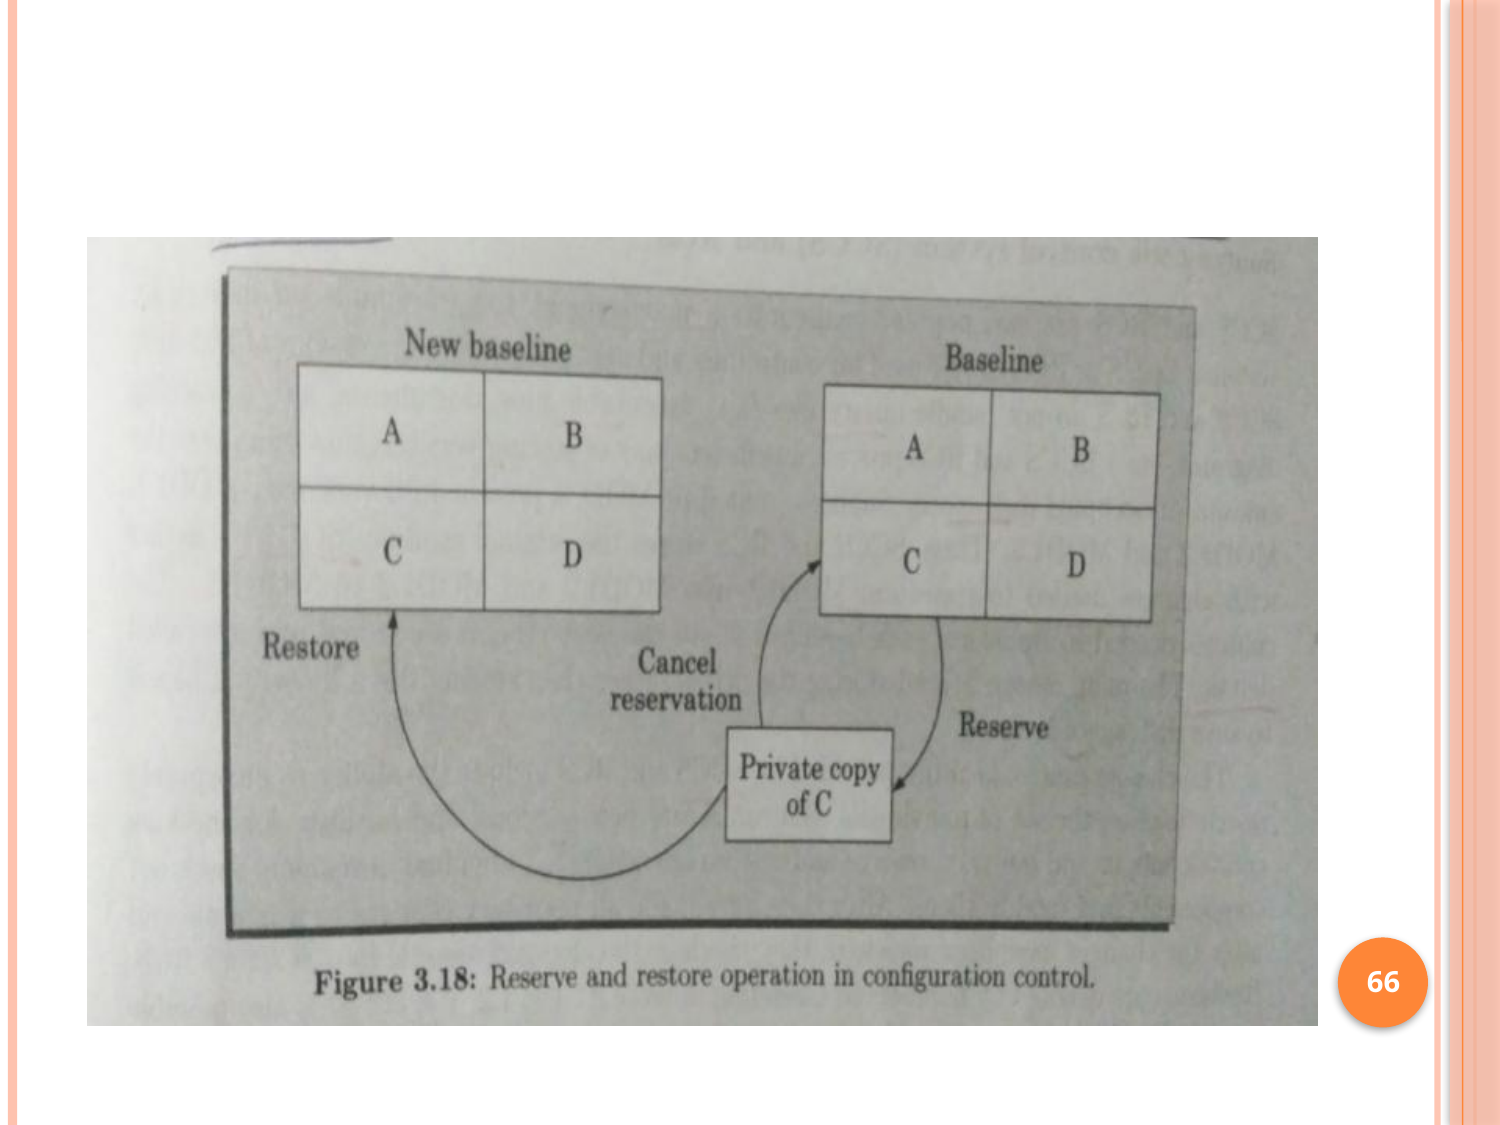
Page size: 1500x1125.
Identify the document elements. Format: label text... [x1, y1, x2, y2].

slide_number 66 [1333, 940, 1434, 1027]
picture [86, 237, 1319, 1026]
